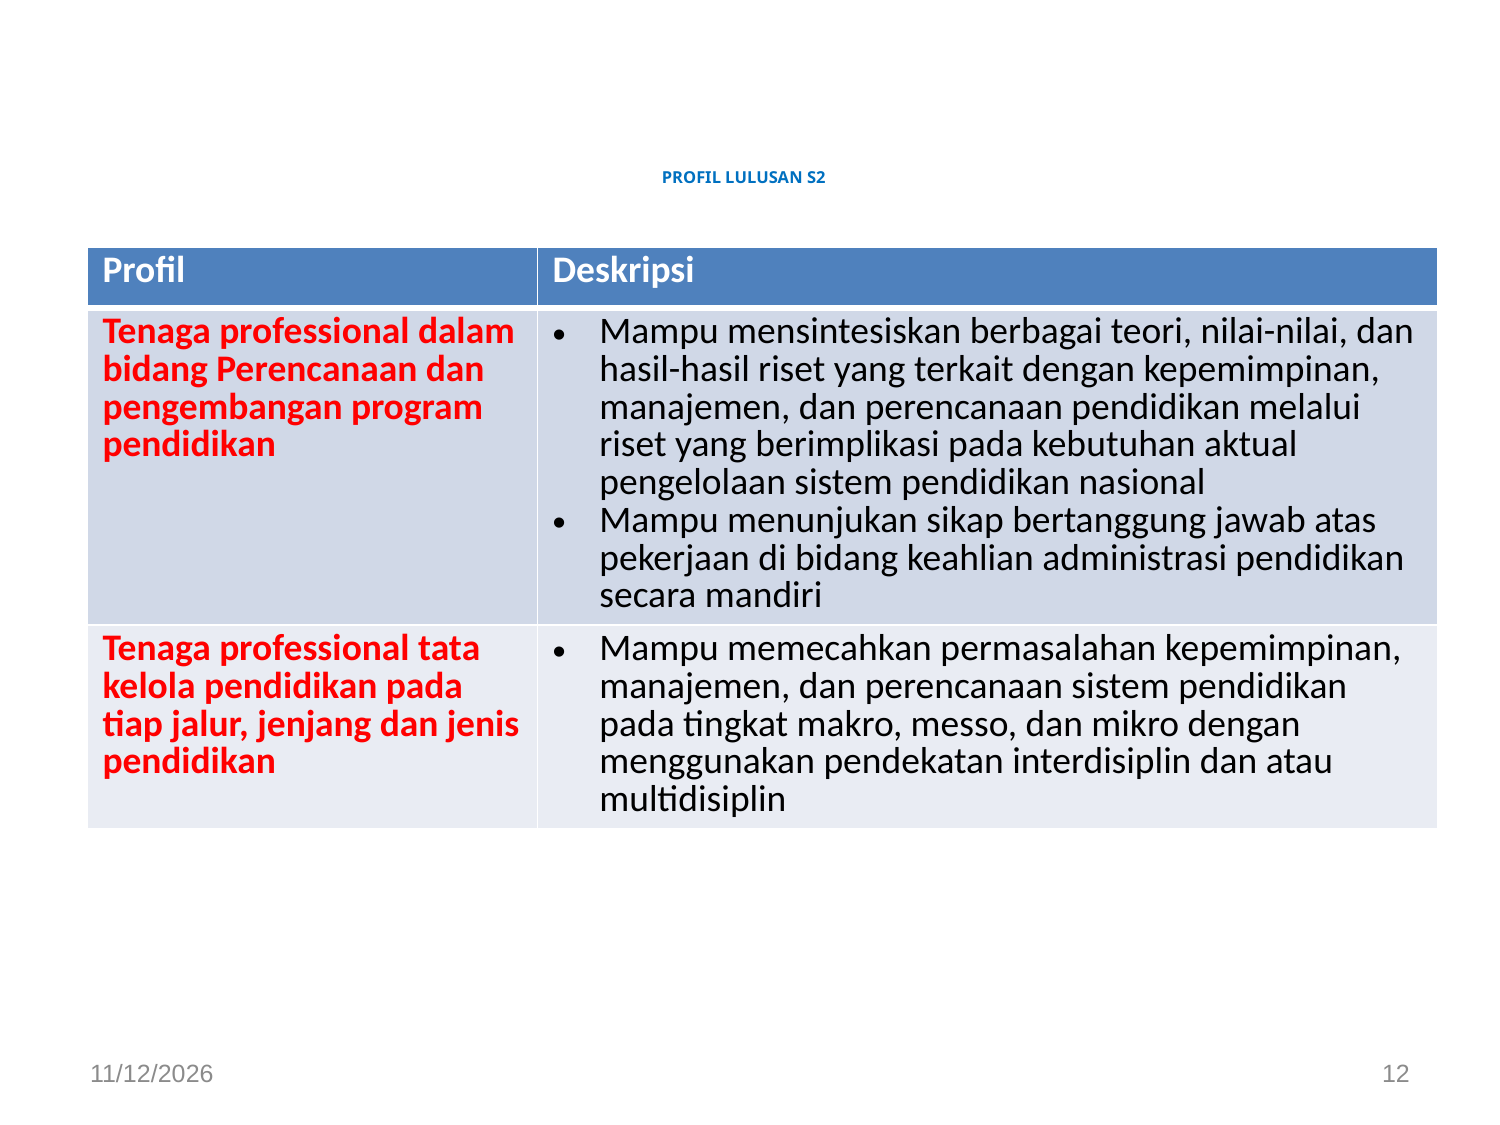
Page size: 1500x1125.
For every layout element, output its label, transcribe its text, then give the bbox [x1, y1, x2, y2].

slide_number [75, 1042, 425, 1103]
table_cell Mampu memecahkan permasalahan kepemimpinan, manajemen, dan perencanaan sistem pendidikan pada tingkat makro, messo, dan mikro dengan menggunakan pendekatan interdisiplin dan atau multidisiplin [538, 626, 1437, 828]
title PROFIL LULUSAn s2 [75, 159, 1413, 215]
slide_number 12 [1074, 1042, 1425, 1103]
table_header Deskripsi [538, 248, 1437, 305]
table_cell Tenaga professional dalam bidang Perencanaan dan pengembangan program pendidikan [88, 311, 537, 624]
table_header Profil [88, 248, 537, 305]
table_cell Tenaga professional tata kelola pendidikan pada tiap jalur, jenjang dan jenis pendidikan [88, 626, 537, 828]
table_cell Mampu mensintesiskan berbagai teori, nilai-nilai, dan hasil-hasil riset yang terkait dengan kepemimpinan, manajemen, dan perencanaan pendidikan melalui riset yang berimplikasi pada kebutuhan aktual pengelolaan sistem pendidikan nasional Mampu menunjukan sikap bertanggung jawab atas pekerjaan di bidang keahlian administrasi pendidikan secara mandiri [538, 311, 1437, 624]
